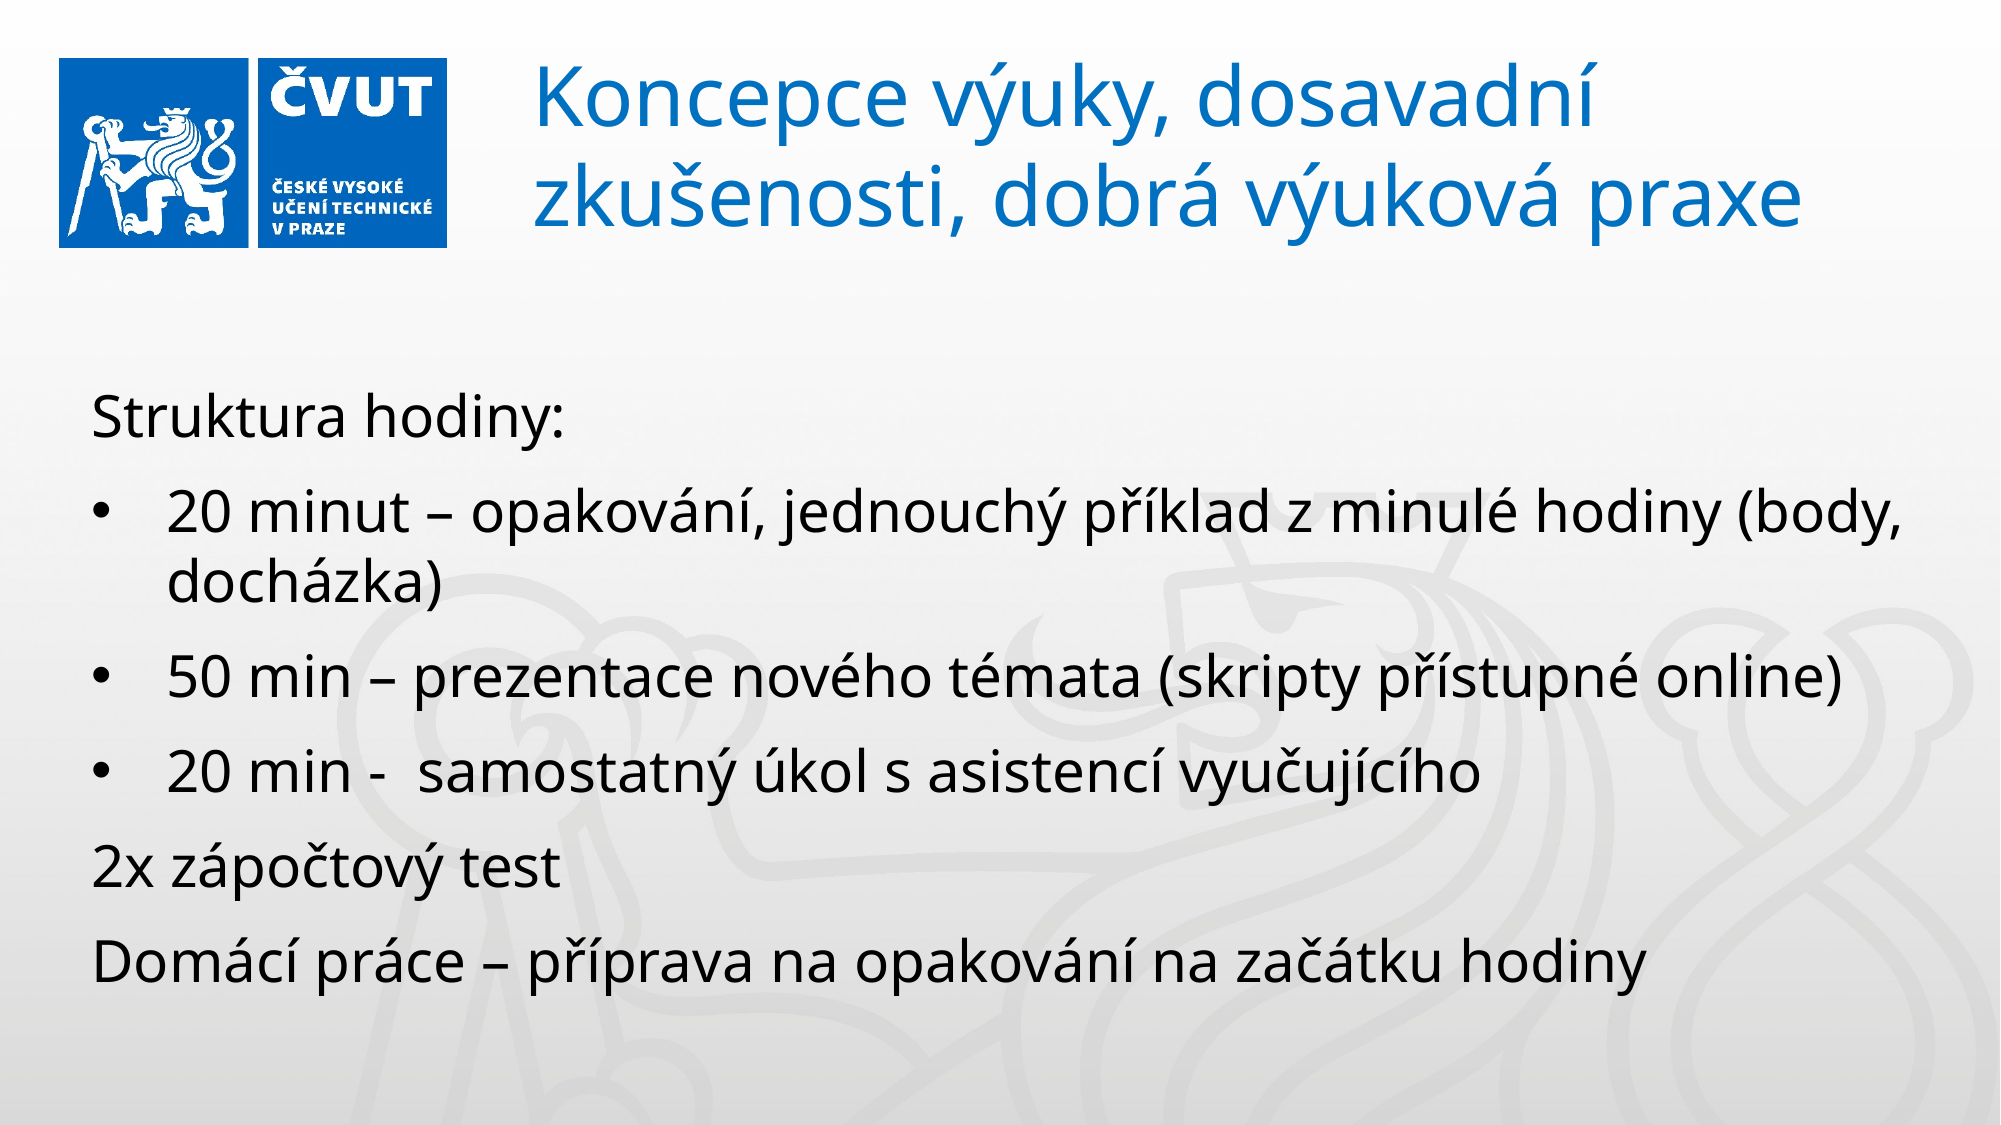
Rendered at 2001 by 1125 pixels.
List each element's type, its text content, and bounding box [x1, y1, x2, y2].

text_box Koncepce výuky, dosavadní zkušenosti, dobrá výuková praxe [517, 35, 1941, 251]
text_box Struktura hodiny: 20 minut – opakování, jednouchý příklad z minulé hodiny (body, docházka) 50 min – prezentace nového témata (skripty přístupné online) 20 min - samostatný úkol s asistencí vyučujícího 2x zápočtový test Domácí práce – příprava na opakování na začátku hodiny [76, 372, 1941, 1002]
picture [0, 0, 2000, 1125]
